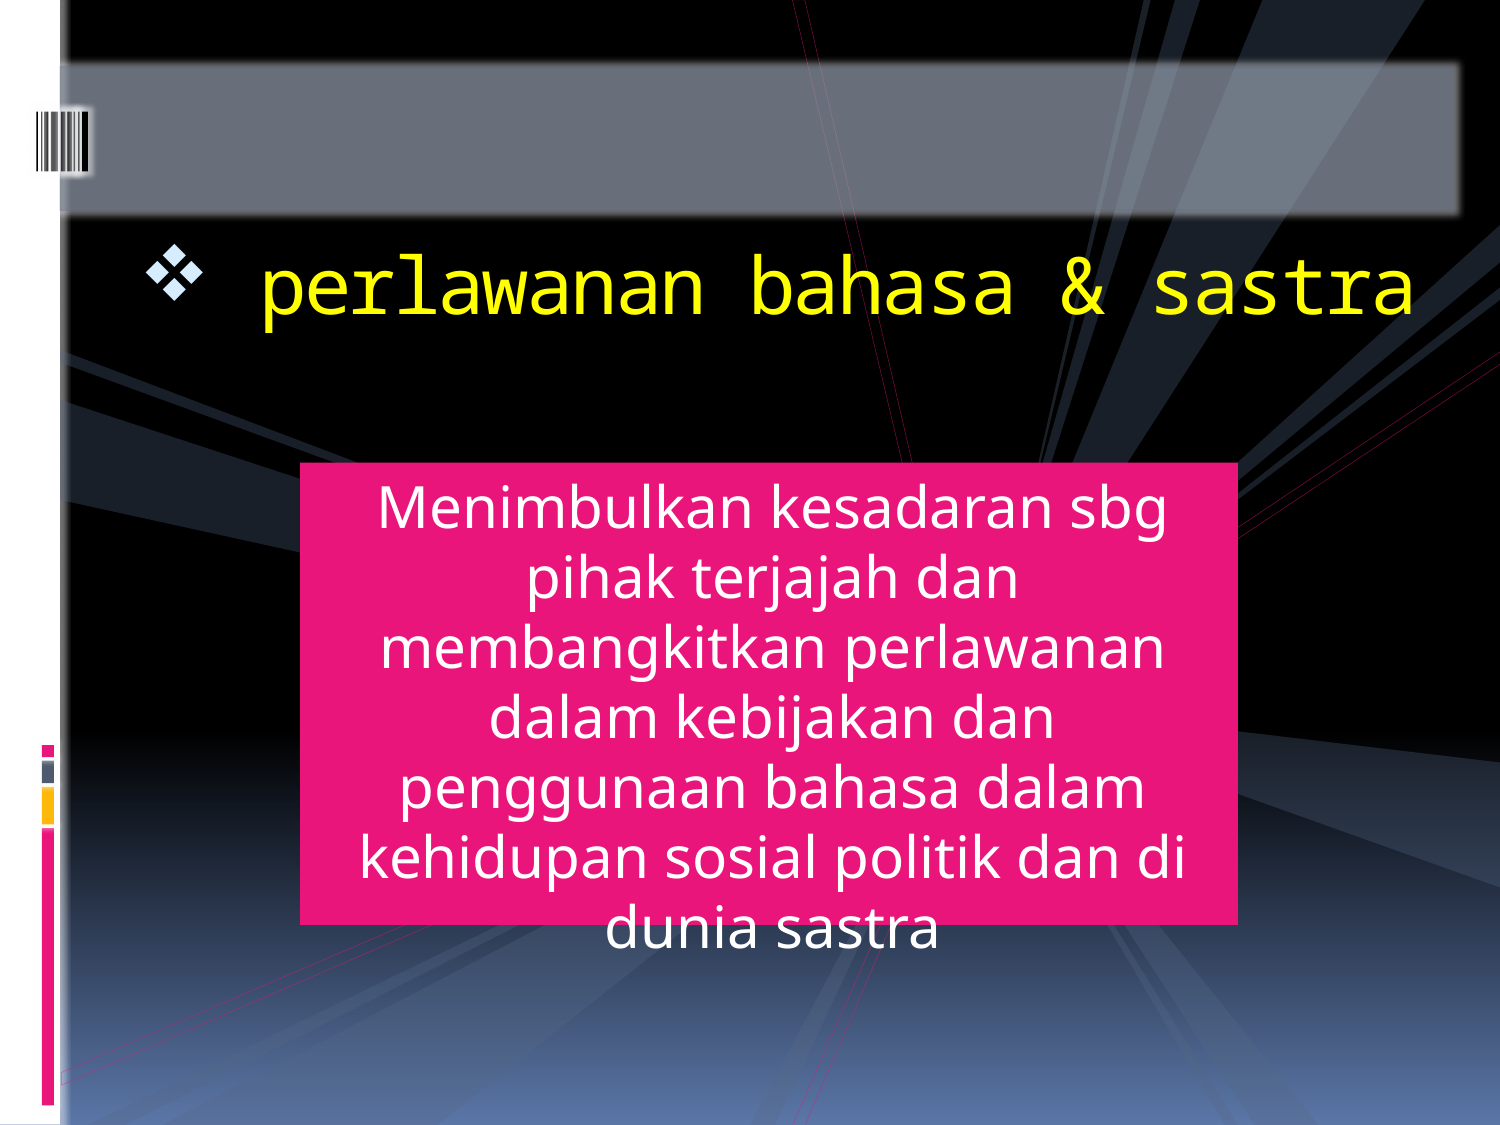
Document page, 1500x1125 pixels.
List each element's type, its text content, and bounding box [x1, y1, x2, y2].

list Menimbulkan kesadaran sbg pihak terjajah dan membangkitkan perlawanan dalam kebijakan dan penggunaan bahasa dalam kehidupan sosial politik dan di dunia sastra [300, 462, 1238, 925]
title perlawanan bahasa & sastra [125, 224, 1463, 353]
